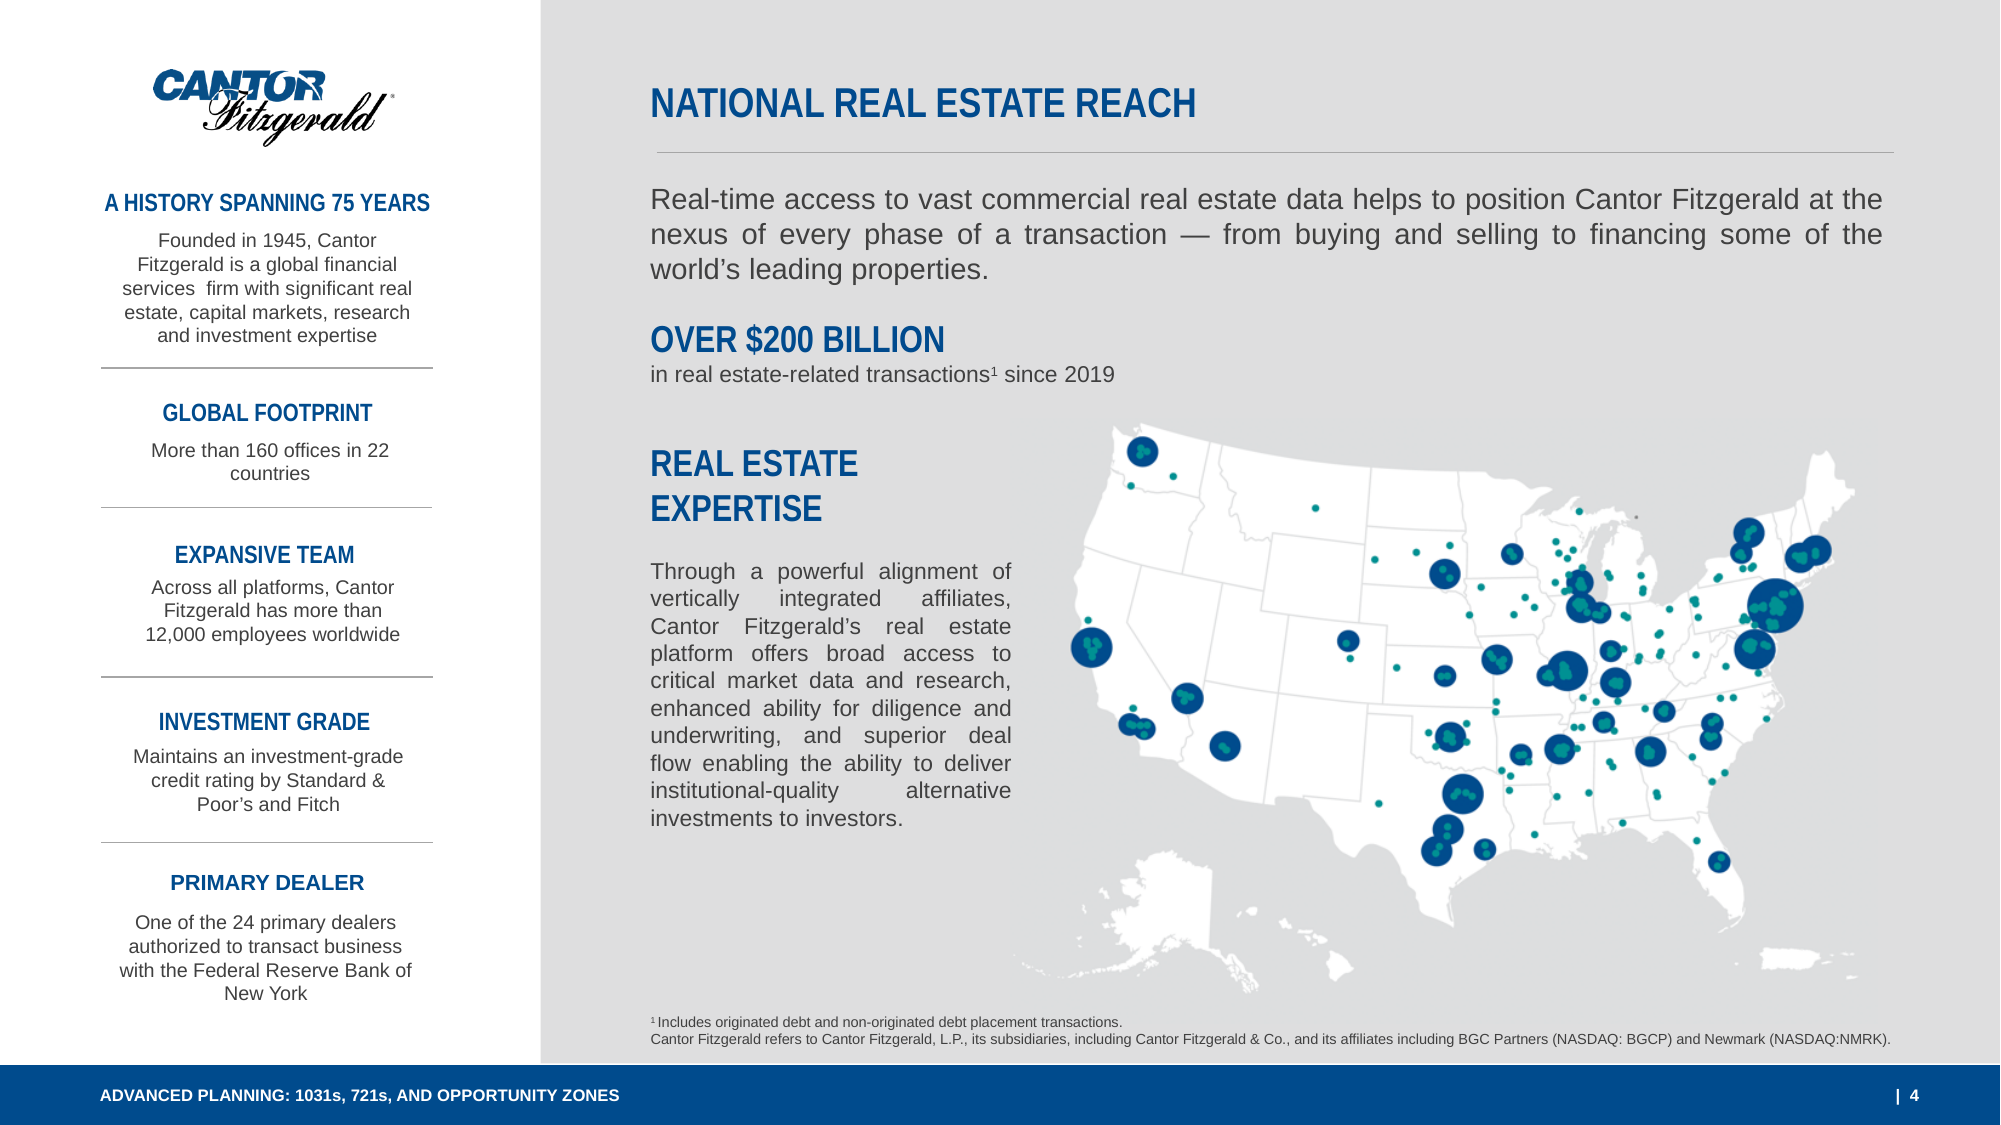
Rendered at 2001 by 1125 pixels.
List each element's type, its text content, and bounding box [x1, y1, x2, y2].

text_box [87, 861, 448, 1014]
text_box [87, 530, 448, 655]
picture [153, 69, 395, 147]
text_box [88, 178, 448, 356]
text_box Real-time access to vast commercial real estate data helps to position Cantor Fitzgerald at the nexus of every phase of a transaction — from buying and selling to financing some of the world’s leading properties. [635, 173, 1900, 293]
text_box NATIONAL REAL ESTATE REACH [635, 67, 1548, 133]
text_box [87, 698, 448, 861]
text_box 1 Includes originated debt and non-originated debt placement transactions. Cantor Fitzgerald refers to Cantor Fitzgerald, L.P., its subsidiaries, including Cantor Fitzgerald & Co., and its affiliates including BGC Partners (NASDAQ: BGCP) and Newmark (NASDAQ:NMRK). [635, 1005, 1930, 1056]
text_box [539, 0, 2000, 1064]
picture [1010, 418, 1878, 1024]
text_box OVER $200 BILLION in real estate-related transactions1 since 2019 [635, 307, 1386, 395]
text_box REAL ESTATE EXPERTISE Through a powerful alignment of vertically integrated affiliates, Cantor Fitzgerald’s real estate platform offers broad access to critical market data and research, enhanced ability for diligence and underwriting, and superior deal flow enabling the ability to deliver institutional-quality alternative investments to investors. [635, 431, 1010, 839]
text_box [87, 389, 448, 494]
